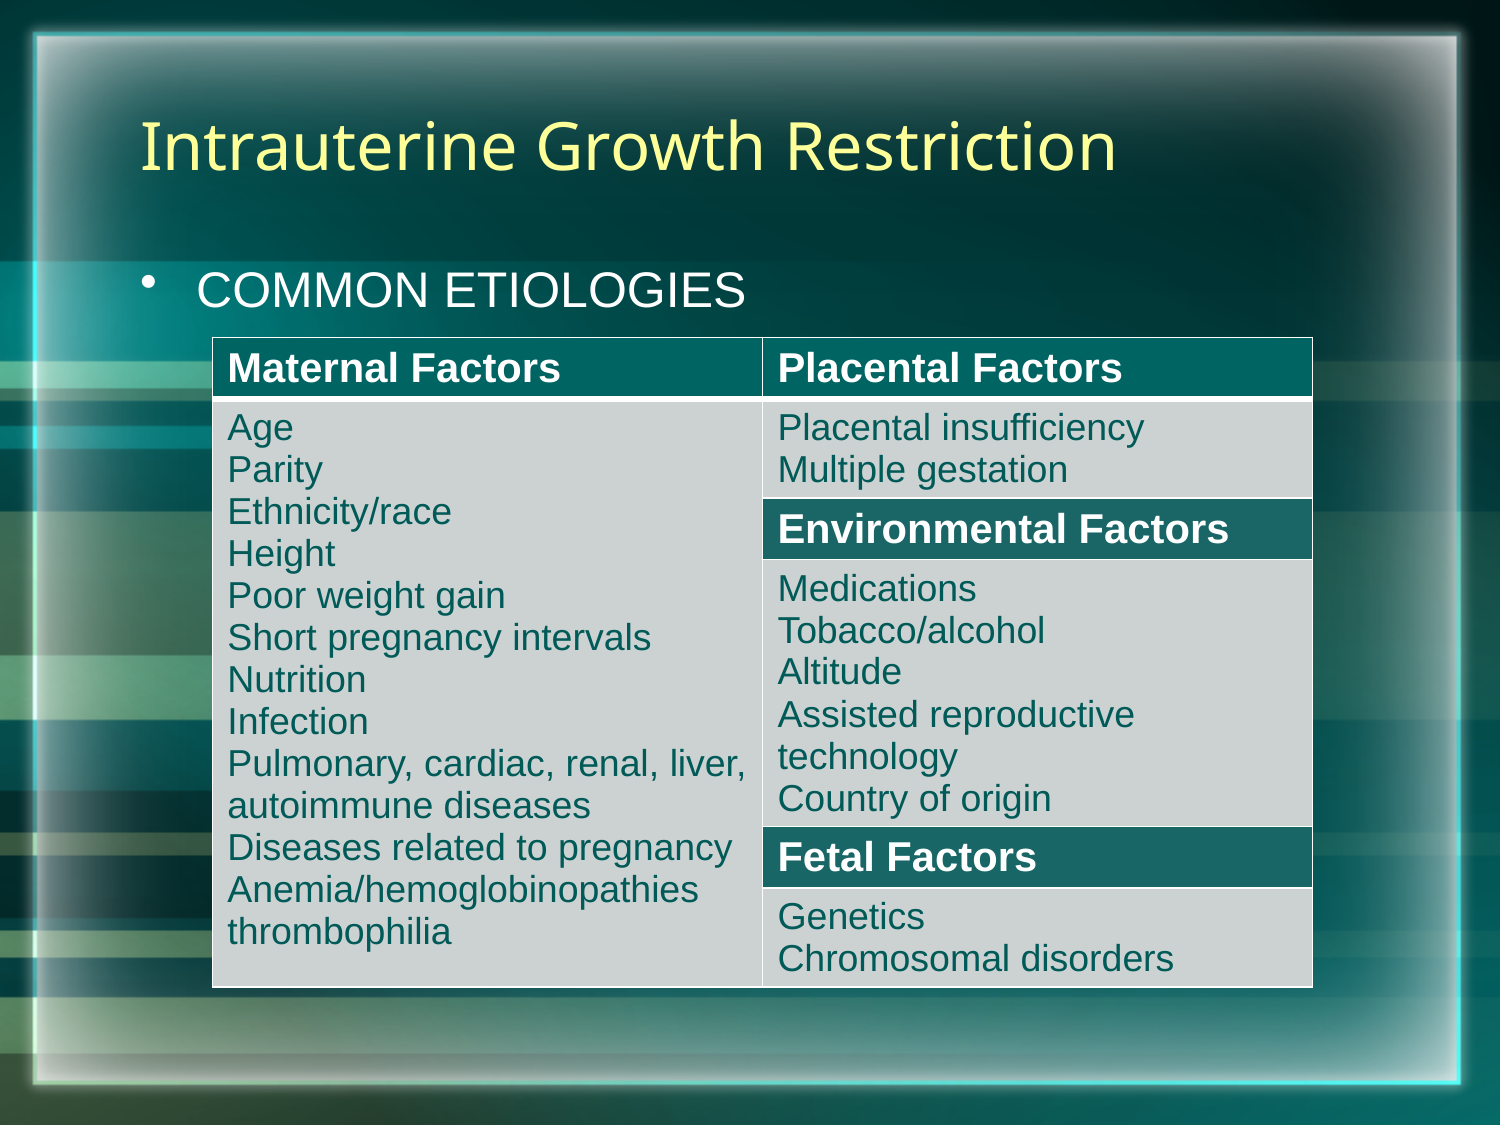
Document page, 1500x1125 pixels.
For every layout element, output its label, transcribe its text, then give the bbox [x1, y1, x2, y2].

text_box COMMON ETIOLOGIES [125, 249, 1363, 338]
picture [0, 0, 1500, 1125]
table_header Maternal Factors [213, 338, 762, 396]
table_cell Genetics Chromosomal disorders [763, 889, 1312, 986]
table_cell Fetal Factors [763, 827, 1312, 887]
title Intrauterine Growth Restriction [125, 50, 1363, 238]
table_cell Age Parity Ethnicity/race Height Poor weight gain Short pregnancy intervals Nutrition Infection Pulmonary, cardiac, renal, liver, autoimmune diseases Diseases related to pregnancy Anemia/hemoglobinopathies thrombophilia [213, 402, 762, 986]
table_cell Medications Tobacco/alcohol Altitude Assisted reproductive technology Country of origin [763, 560, 1312, 826]
table_cell Placental insufficiency Multiple gestation [763, 402, 1312, 497]
table_cell Environmental Factors [763, 499, 1312, 559]
table_header Placental Factors [763, 338, 1312, 396]
